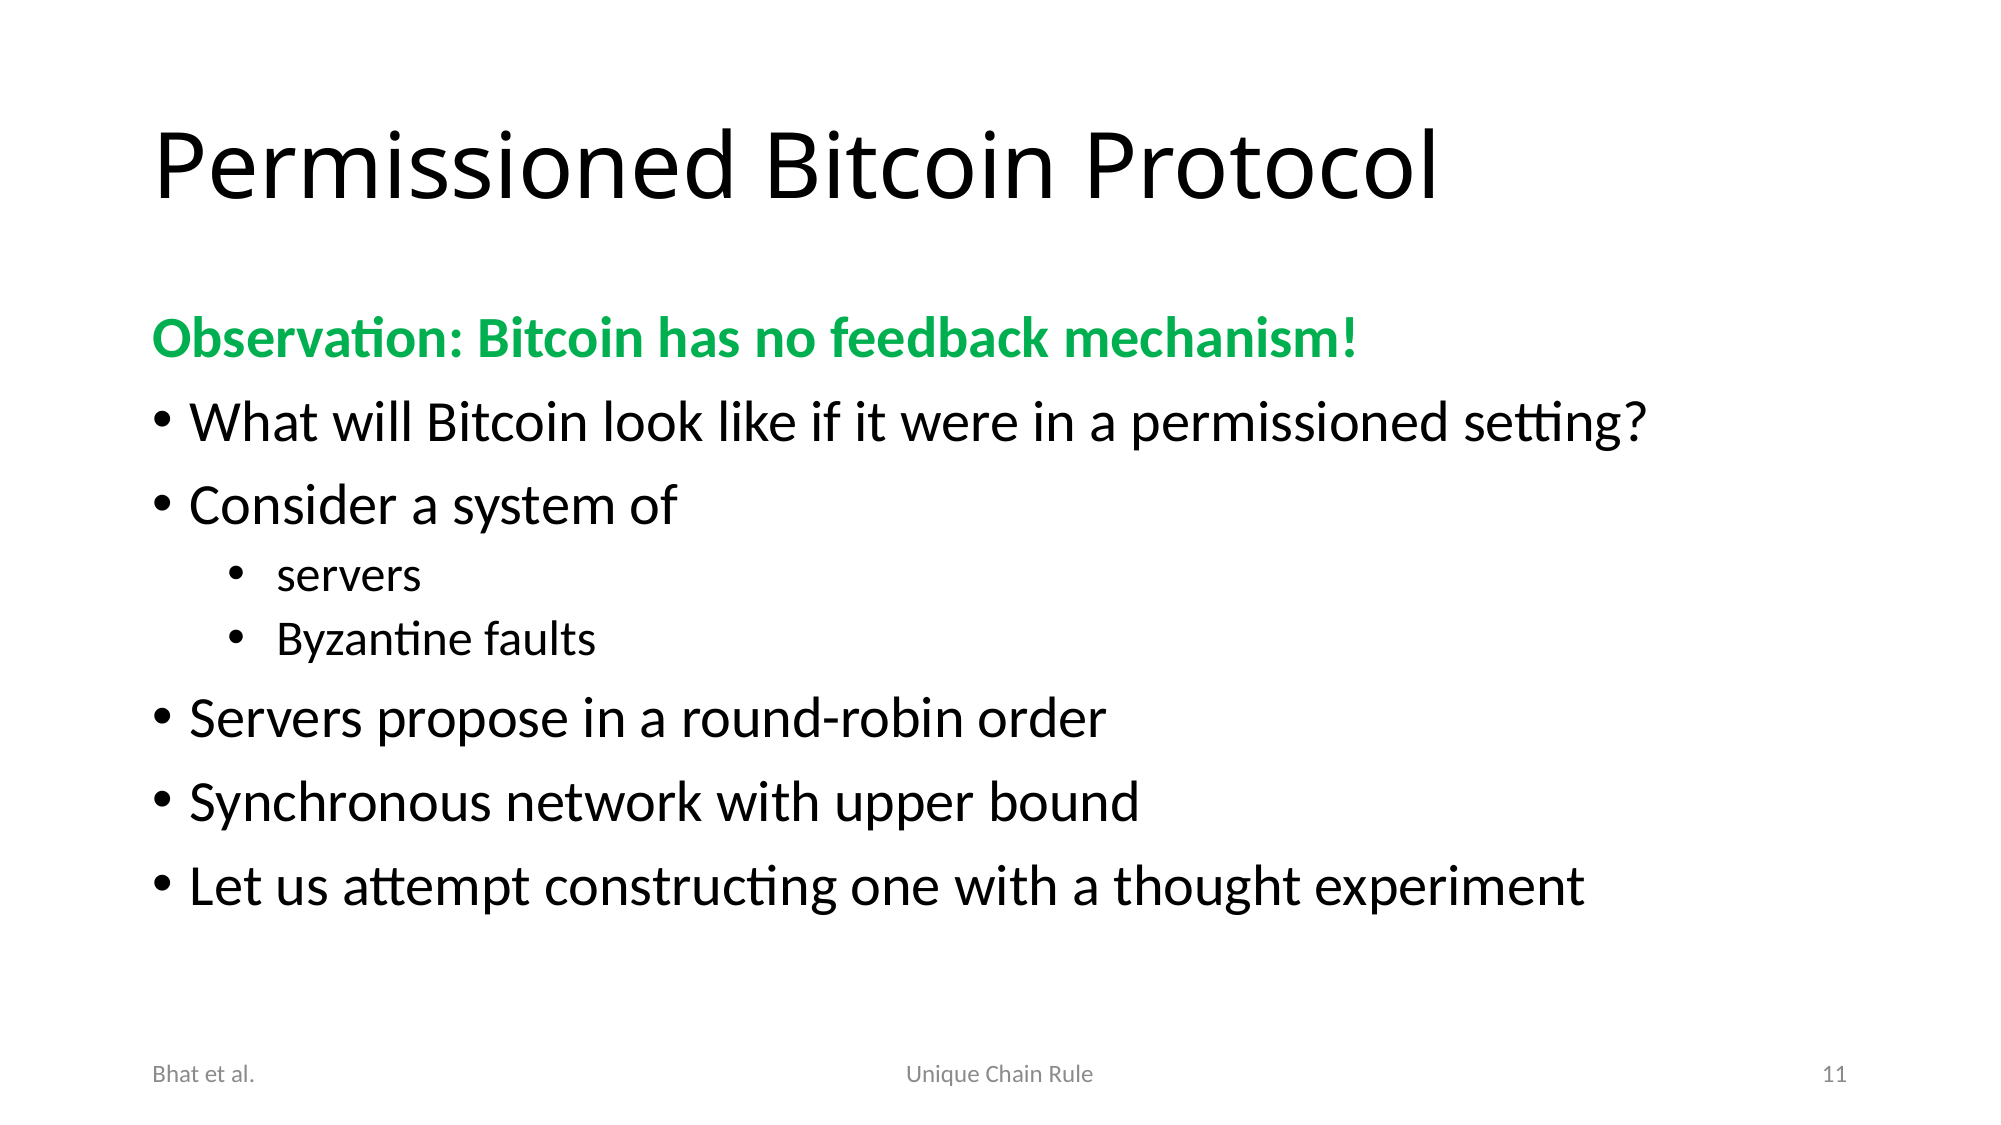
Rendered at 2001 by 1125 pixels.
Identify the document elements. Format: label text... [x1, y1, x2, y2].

title Permissioned Bitcoin Protocol [137, 59, 1863, 278]
slide_number 11 [1412, 1042, 1863, 1103]
slide_number Bhat et al. [137, 1042, 588, 1103]
footer Unique Chain Rule [662, 1042, 1338, 1103]
